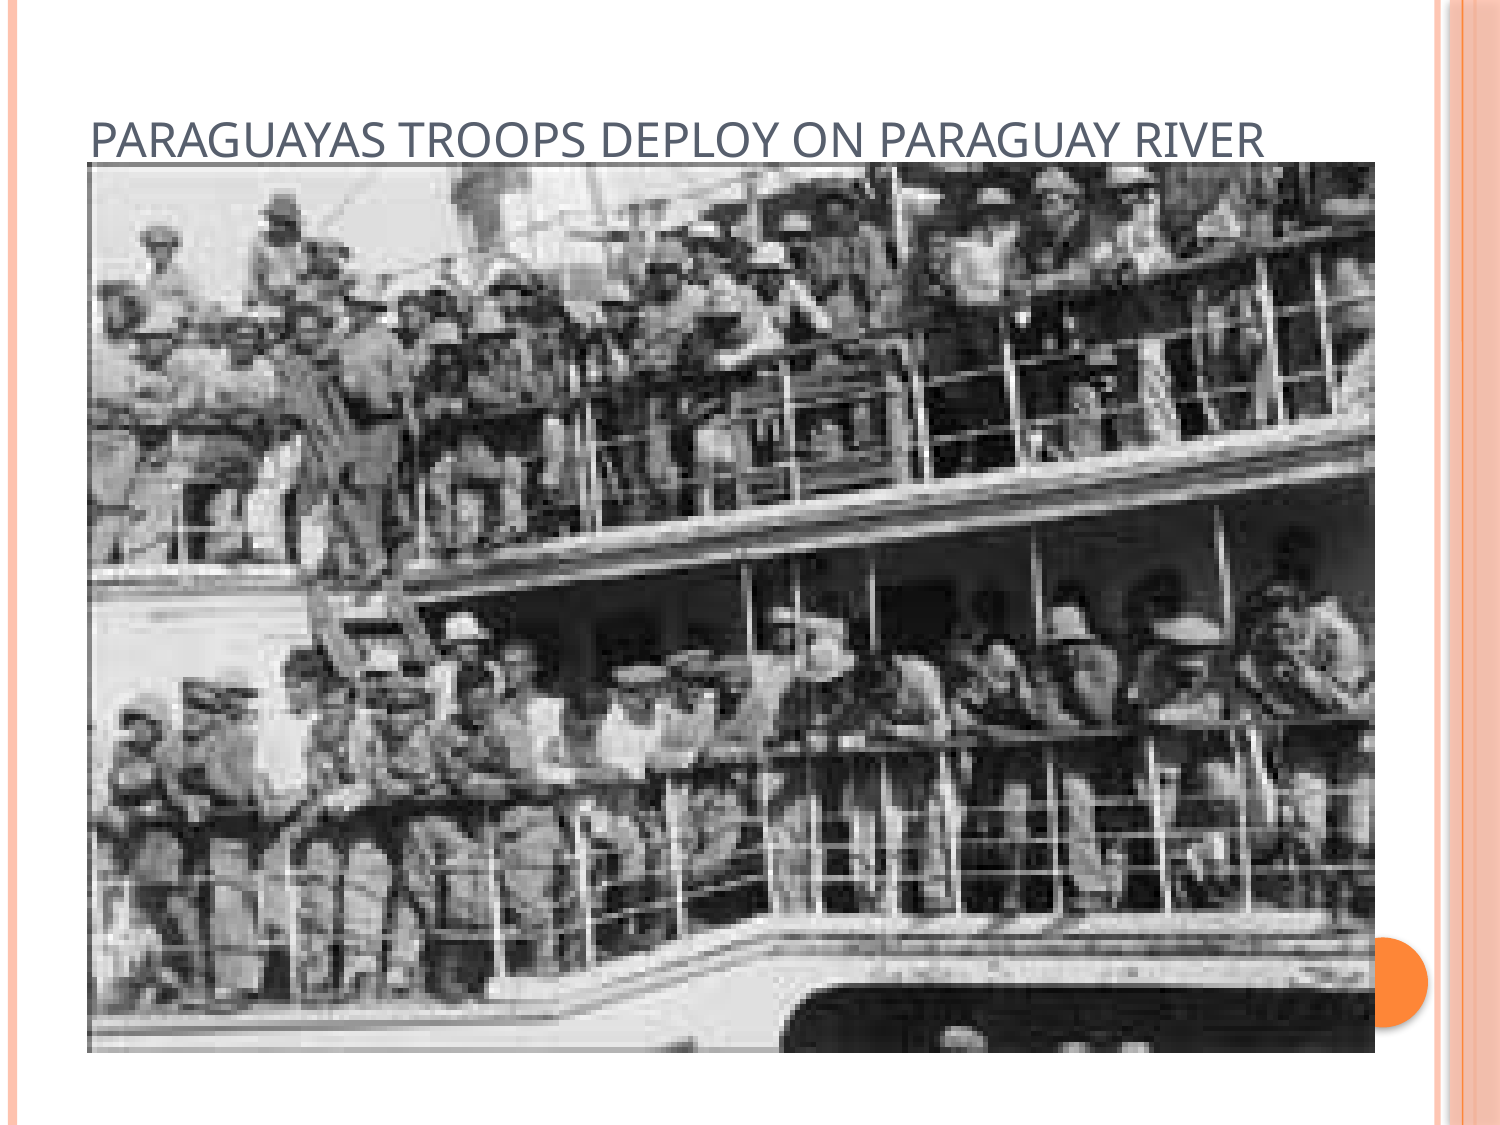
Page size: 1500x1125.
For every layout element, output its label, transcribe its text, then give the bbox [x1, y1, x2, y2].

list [86, 161, 1376, 1054]
title Paraguayas Troops deploy on Paraguay River [75, 45, 1300, 233]
